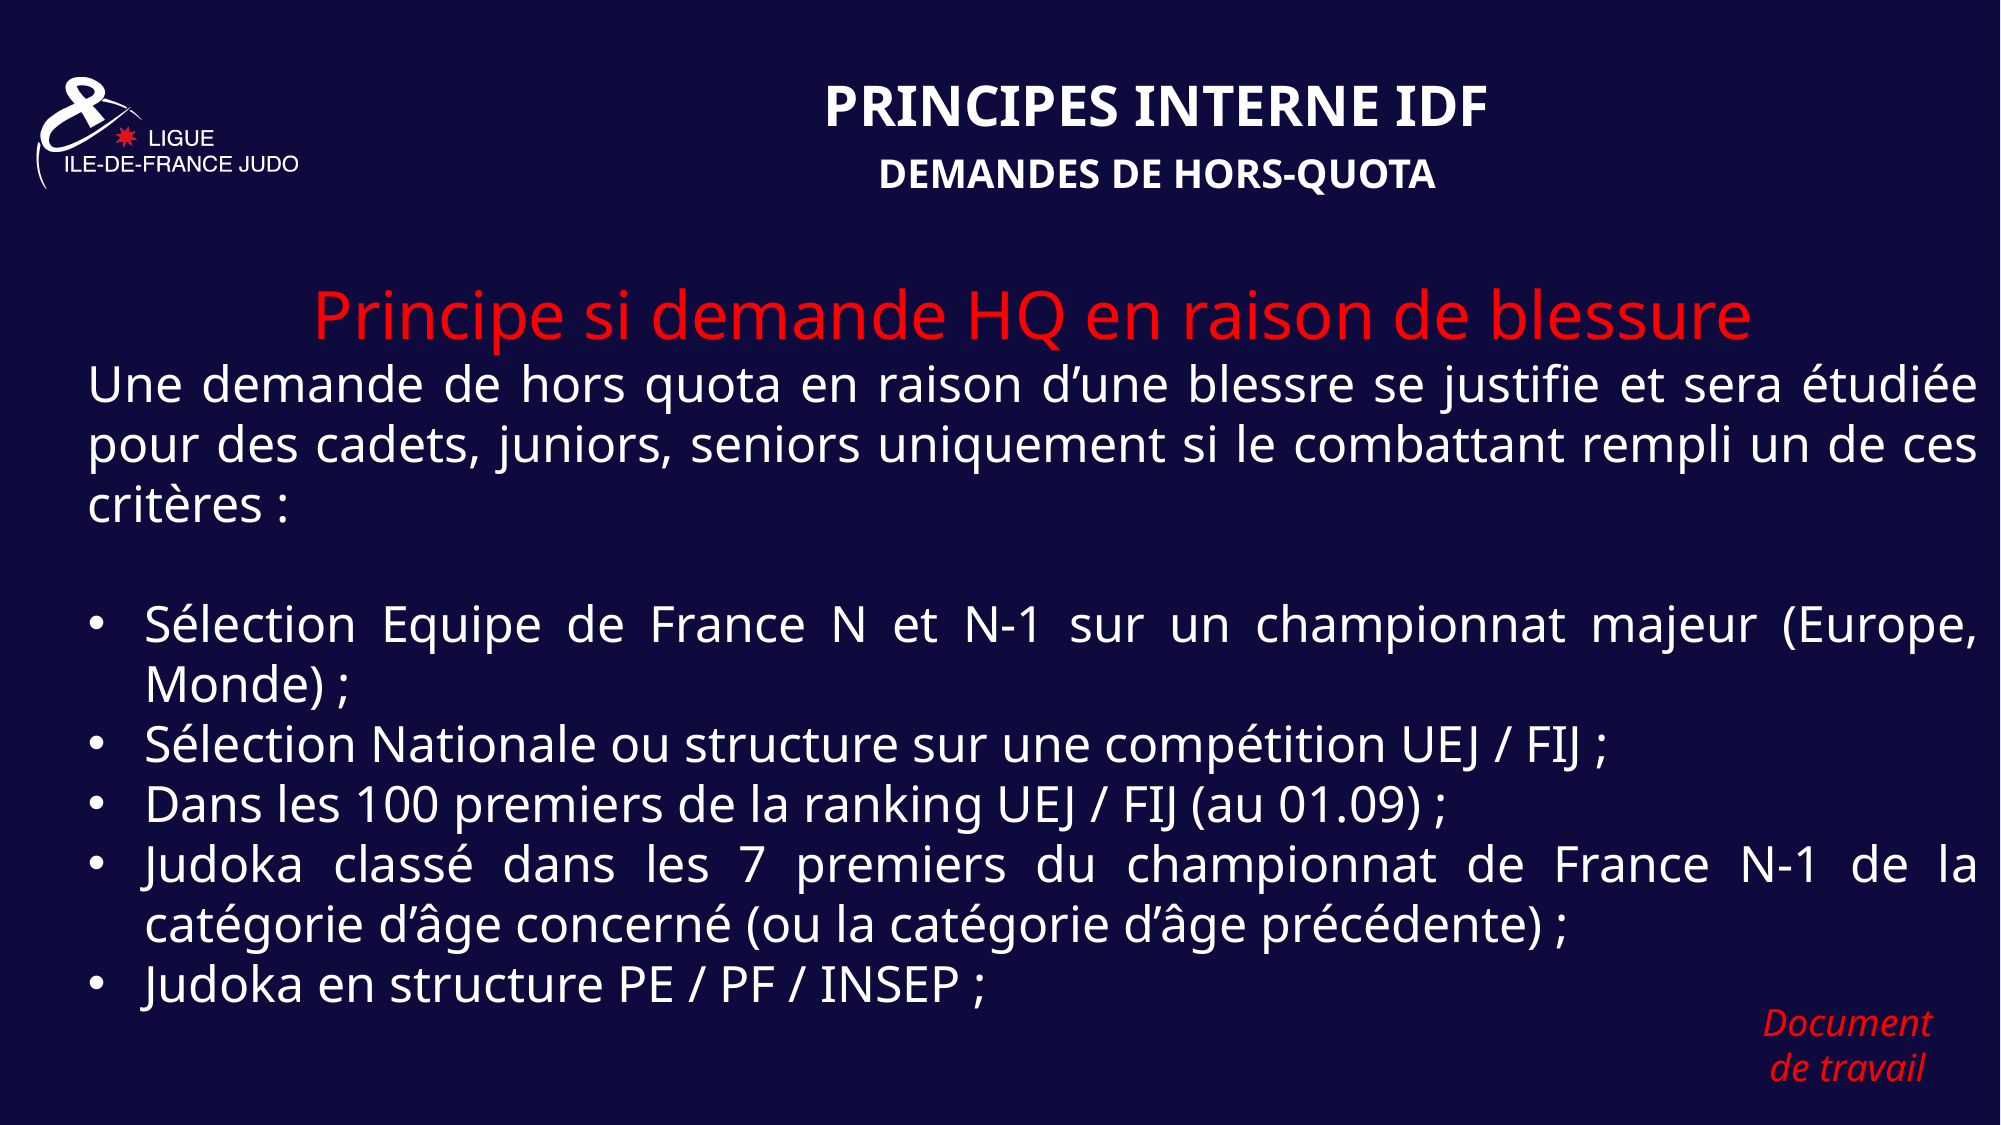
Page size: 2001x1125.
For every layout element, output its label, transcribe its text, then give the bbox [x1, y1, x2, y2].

text_box Document de travail [1723, 991, 1972, 1097]
picture [20, 25, 315, 242]
subtitle PRINCIPES interne IDF DEMANDES DE hors-QUOTA [370, 62, 1944, 205]
text_box Principe si demande HQ en raison de blessure Une demande de hors quota en raison d’une blessre se justifie et sera étudiée pour des cadets, juniors, seniors uniquement si le combattant rempli un de ces critères : Sélection Equipe de France N et N-1 sur un championnat majeur (Europe, Monde) ; Sélection Nationale ou structure sur une compétition UEJ / FIJ ; Dans les 100 premiers de la ranking UEJ / FIJ (au 01.09) ; Judoka classé dans les 7 premiers du championnat de France N-1 de la catégorie d’âge concerné (ou la catégorie d’âge précédente) ; Judoka en structure PE / PF / INSEP ; [0, 0, 2000, 1125]
